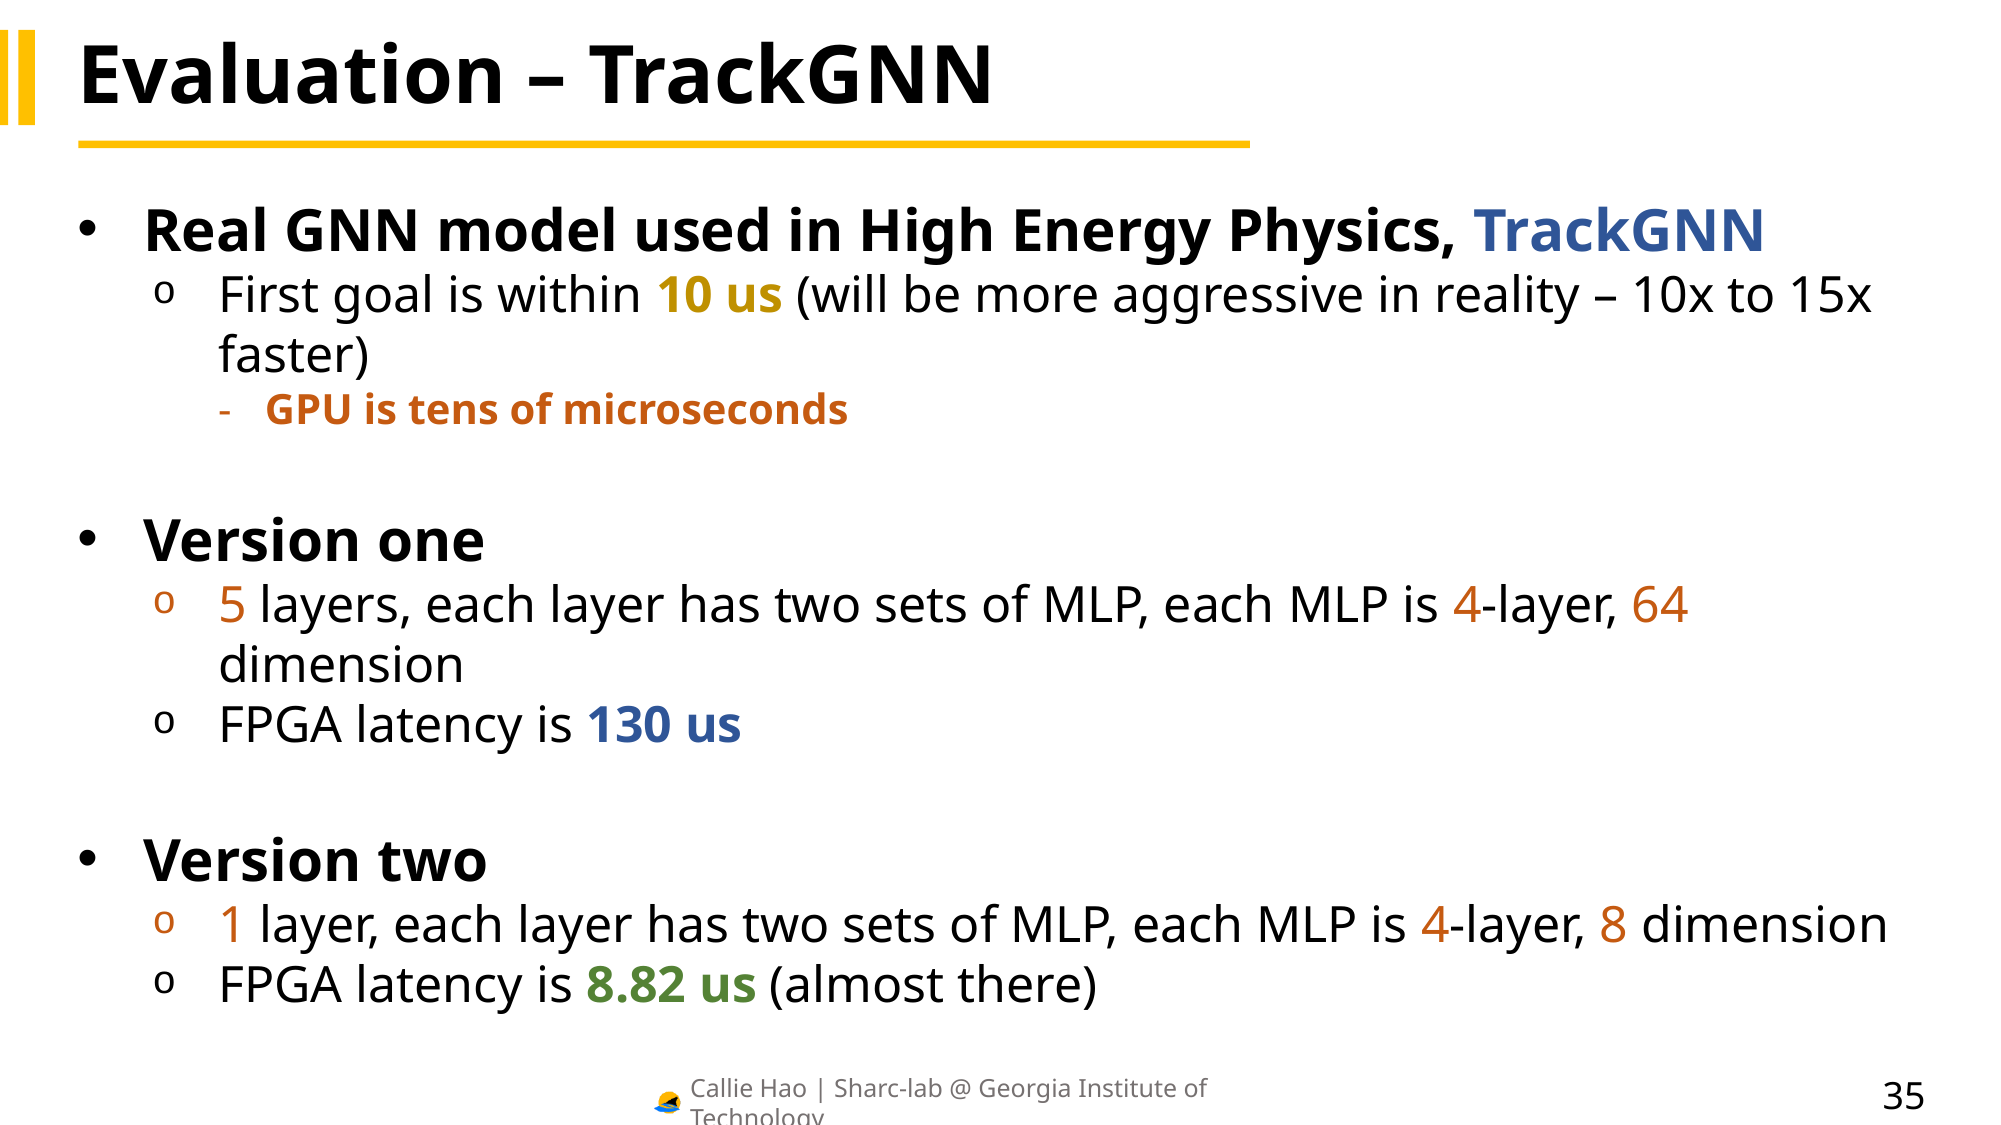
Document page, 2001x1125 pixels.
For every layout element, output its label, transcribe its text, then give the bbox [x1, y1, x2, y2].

list Real GNN model used in High Energy Physics, TrackGNN First goal is within 10 us (will be more aggressive in reality – 10x to 15x faster) GPU is tens of microseconds Version one 5 layers, each layer has two sets of MLP, each MLP is 4-layer, 64 dimension FPGA latency is 130 us Version two 1 layer, each layer has two sets of MLP, each MLP is 4-layer, 8 dimension FPGA latency is 8.82 us (almost there) [62, 185, 1930, 1031]
slide_number 35 [1823, 1064, 1941, 1114]
title Evaluation – TrackGNN [62, 26, 1920, 129]
picture [652, 1089, 683, 1114]
